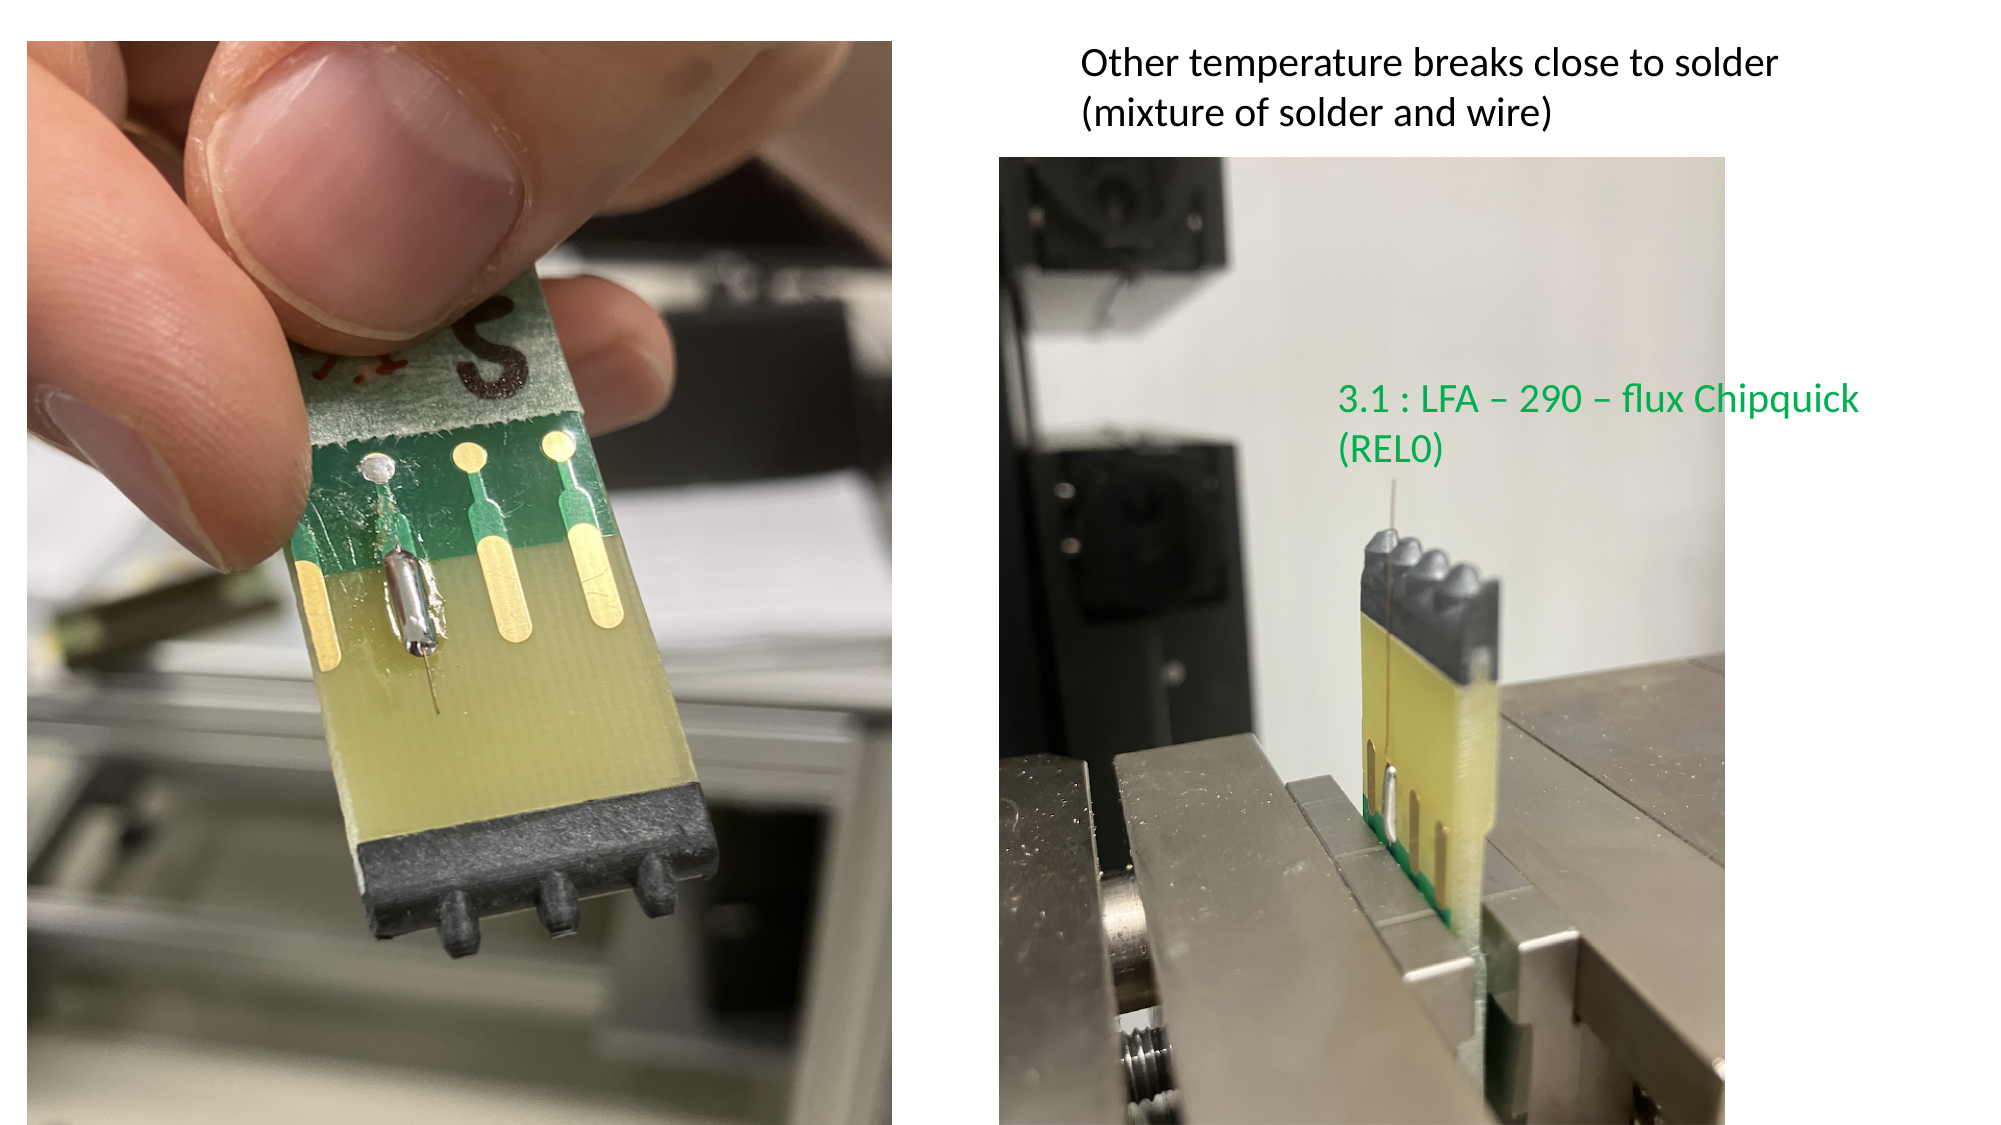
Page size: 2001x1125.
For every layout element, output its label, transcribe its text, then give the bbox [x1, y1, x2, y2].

text_box Other temperature breaks close to solder (mixture of solder and wire) [1065, 27, 1879, 143]
text_box 3.1 : LFA – 290 – flux Chipquick (REL0) [1727, 363, 1944, 479]
picture [27, 41, 892, 1125]
picture [999, 157, 1727, 1125]
